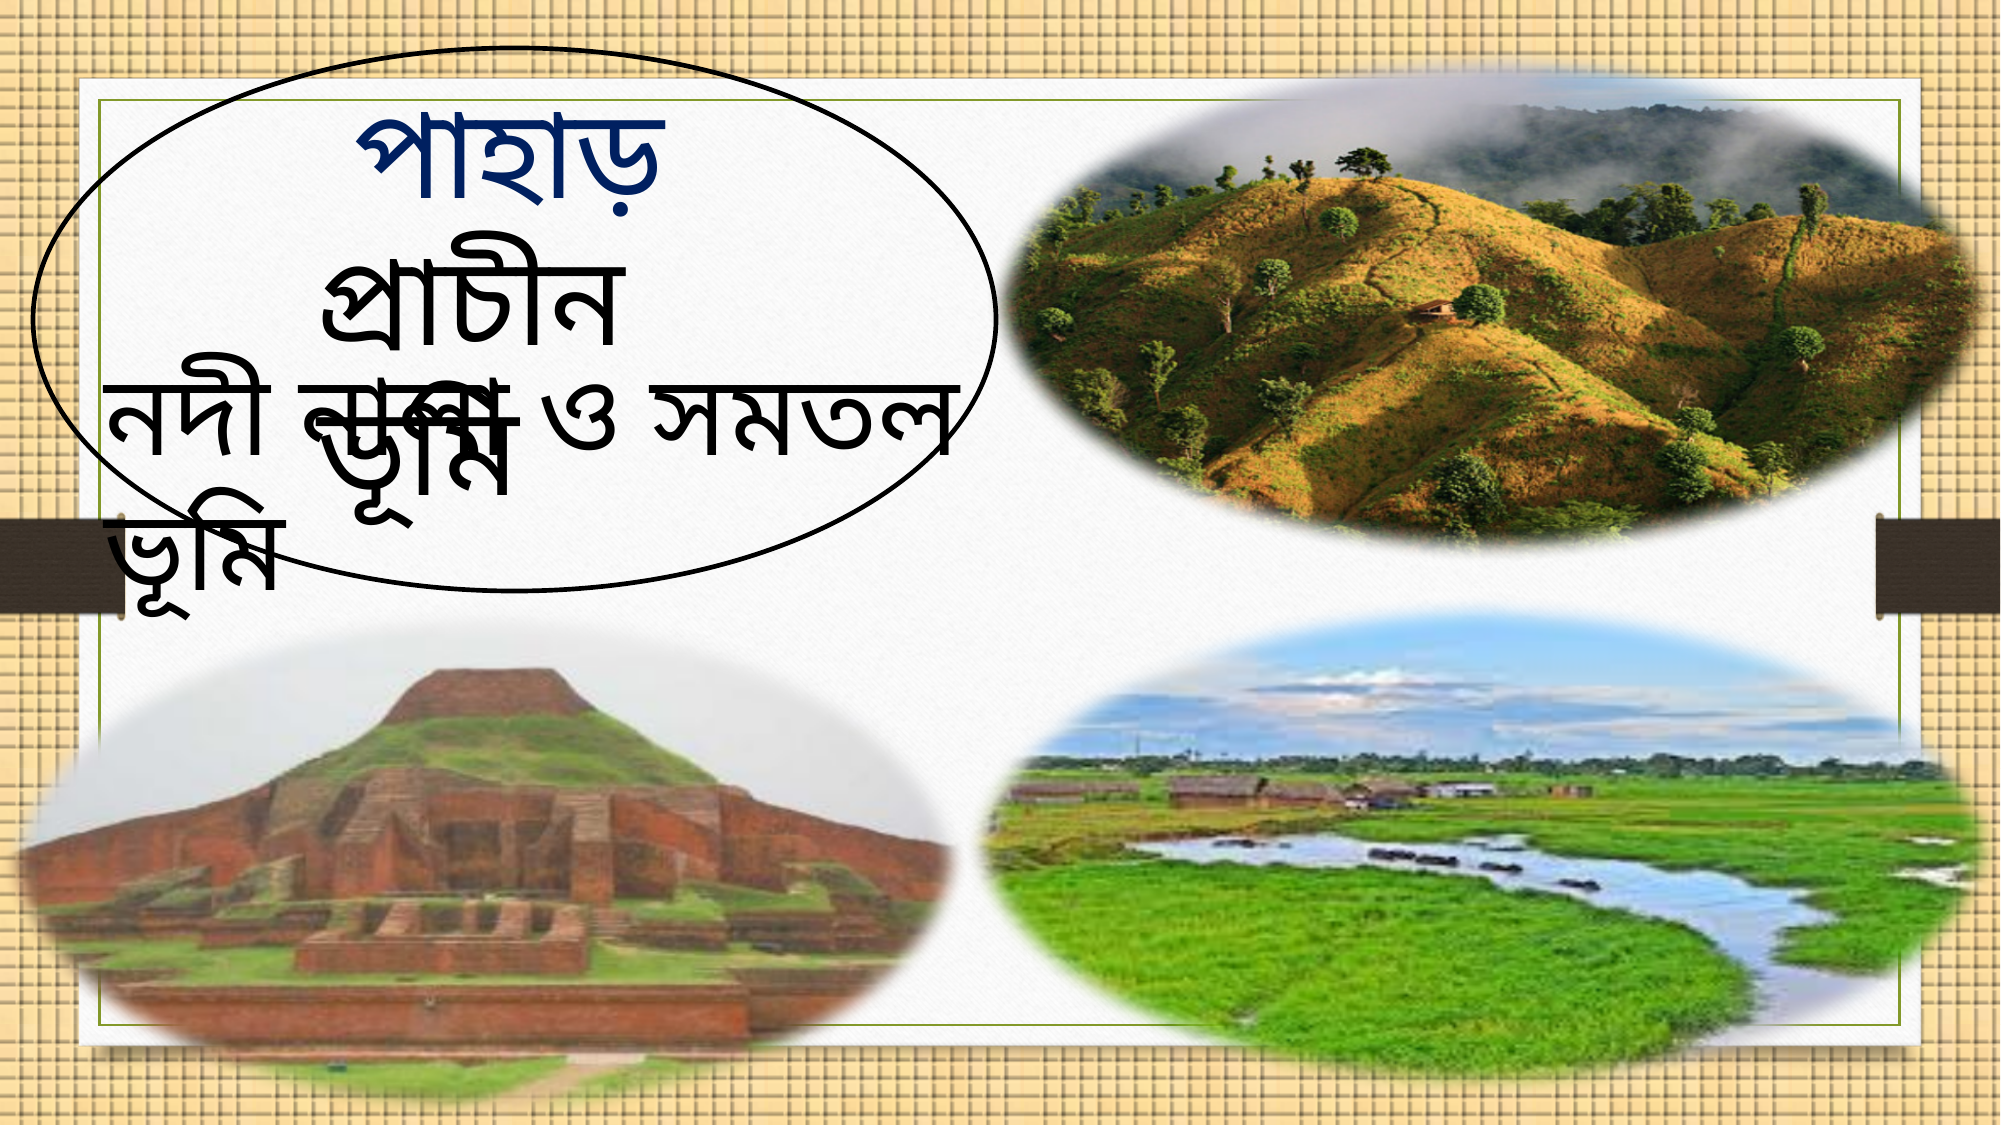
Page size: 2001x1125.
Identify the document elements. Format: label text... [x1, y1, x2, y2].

text_box [31, 65, 338, 450]
text_box [340, 46, 689, 65]
text_box [729, 75, 983, 335]
text_box প্রাচীন ভূমি [303, 212, 786, 335]
text_box পাহাড় [338, 65, 729, 212]
picture [0, 0, 2001, 1125]
text_box নদী নালা ও সমতল ভূমি [90, 335, 1083, 602]
